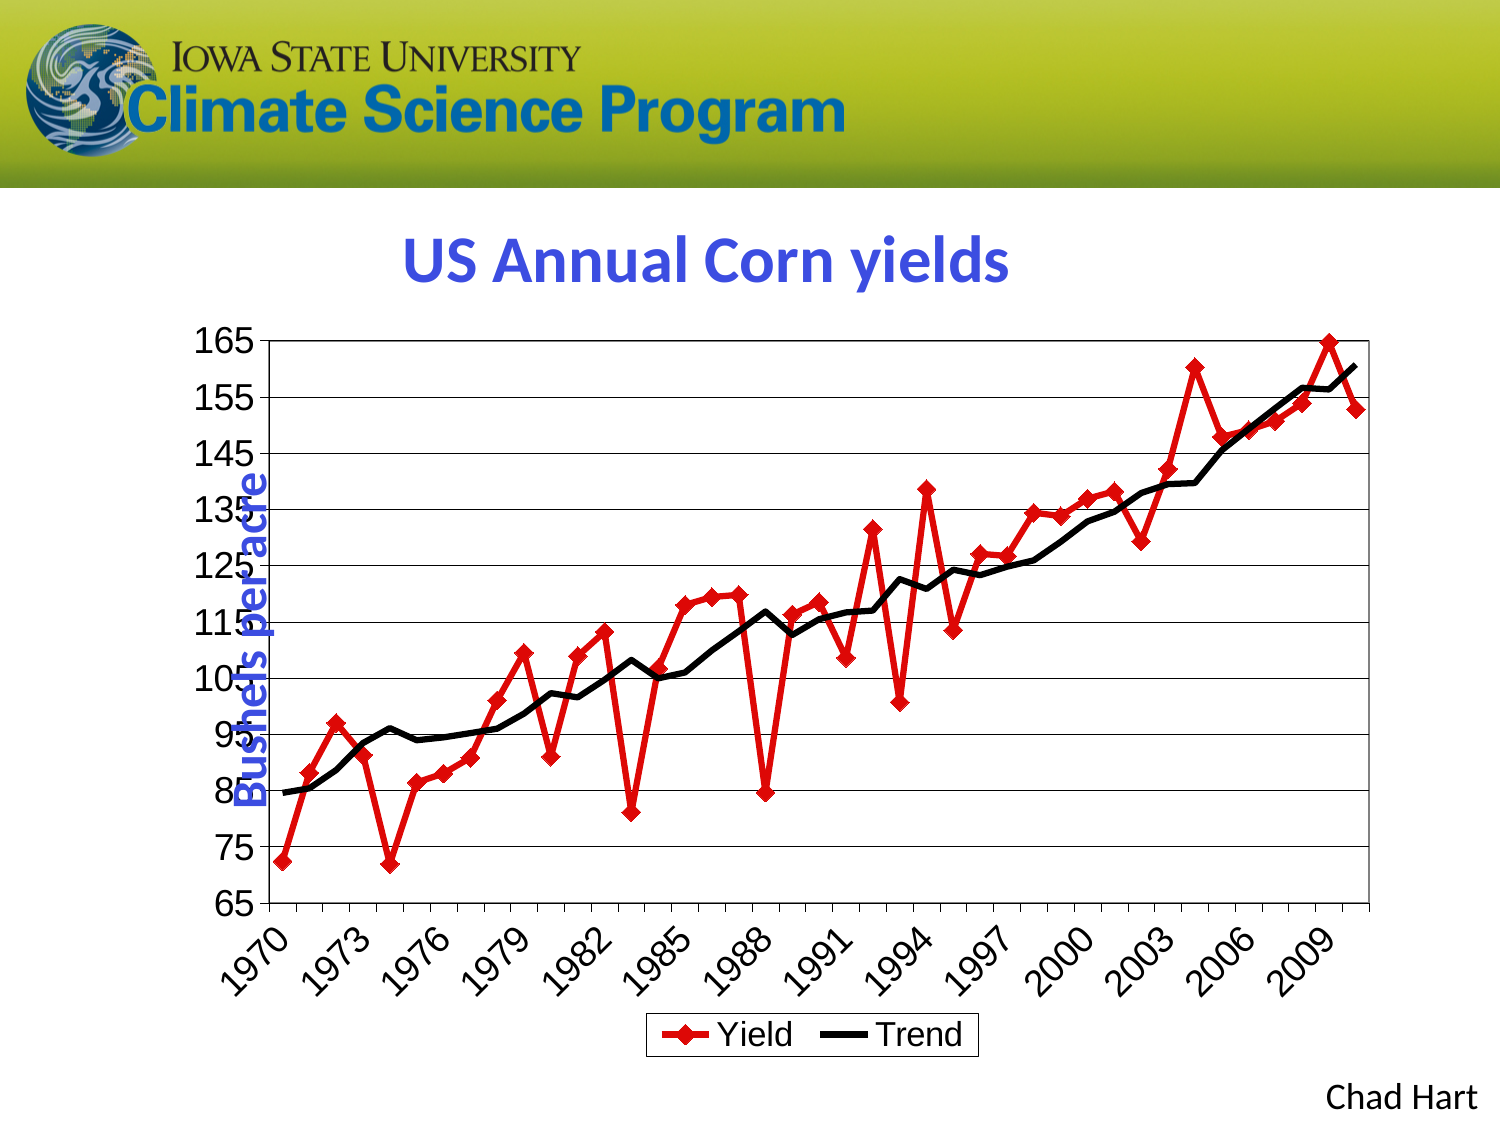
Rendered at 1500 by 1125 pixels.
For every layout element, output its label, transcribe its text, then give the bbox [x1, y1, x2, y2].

text_box Chad Hart [1311, 1064, 1494, 1125]
text_box US Annual Corn yields [387, 208, 1027, 302]
picture [0, 0, 1500, 188]
chart [72, 303, 1403, 1068]
